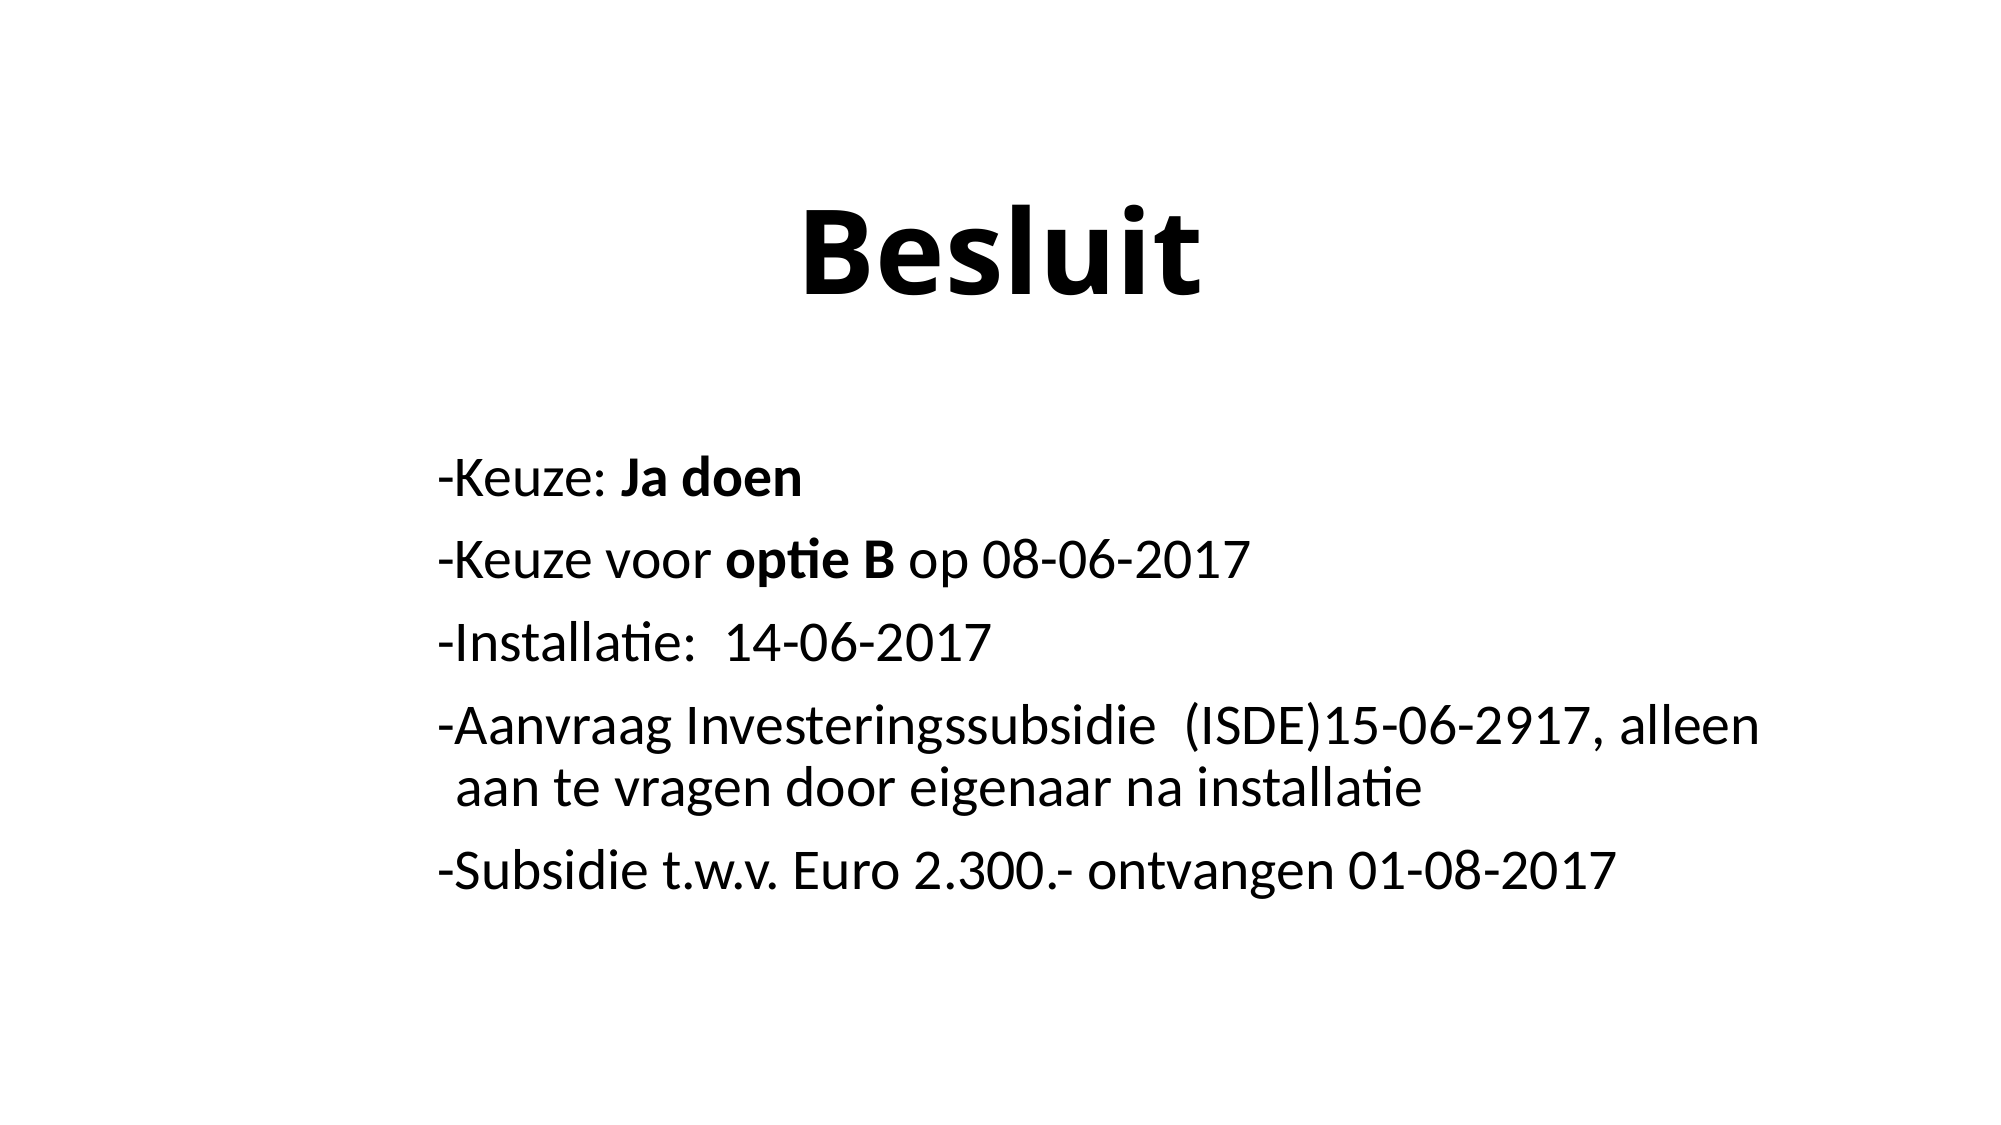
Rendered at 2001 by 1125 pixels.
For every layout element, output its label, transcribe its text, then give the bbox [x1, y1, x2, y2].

title Besluit [249, 184, 1750, 328]
subtitle -Keuze: Ja doen -Keuze voor optie B op 08-06-2017 -Installatie: 14-06-2017 -Aanvraag Investeringssubsidie (ISDE)15-06-2917, alleen aan te vragen door eigenaar na installatie -Subsidie t.w.v. Euro 2.300.- ontvangen 01-08-2017 [253, 356, 1873, 911]
